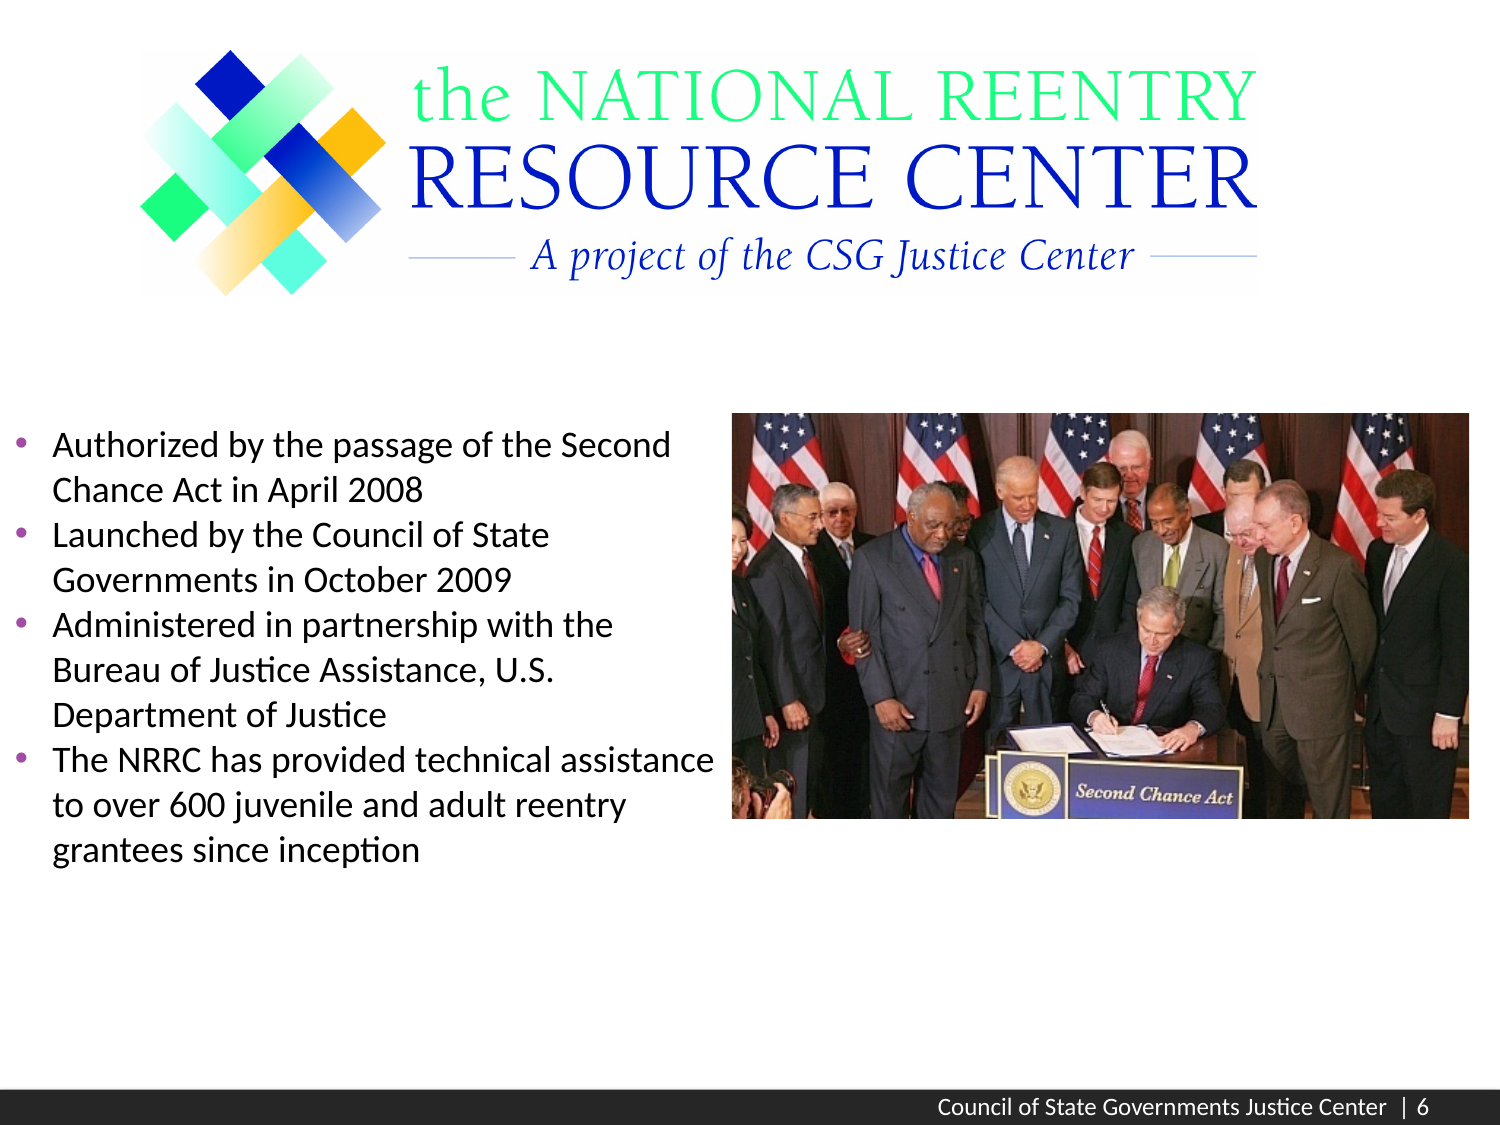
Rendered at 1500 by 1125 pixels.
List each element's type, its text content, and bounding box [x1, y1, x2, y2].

picture [140, 49, 1258, 296]
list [731, 412, 1470, 819]
text_box Authorized by the passage of the Second Chance Act in April 2008 Launched by the Council of State Governments in October 2009 Administered in partnership with the Bureau of Justice Assistance, U.S. Department of Justice The NRRC has provided technical assistance to over 600 juvenile and adult reentry grantees since inception [0, 412, 732, 877]
